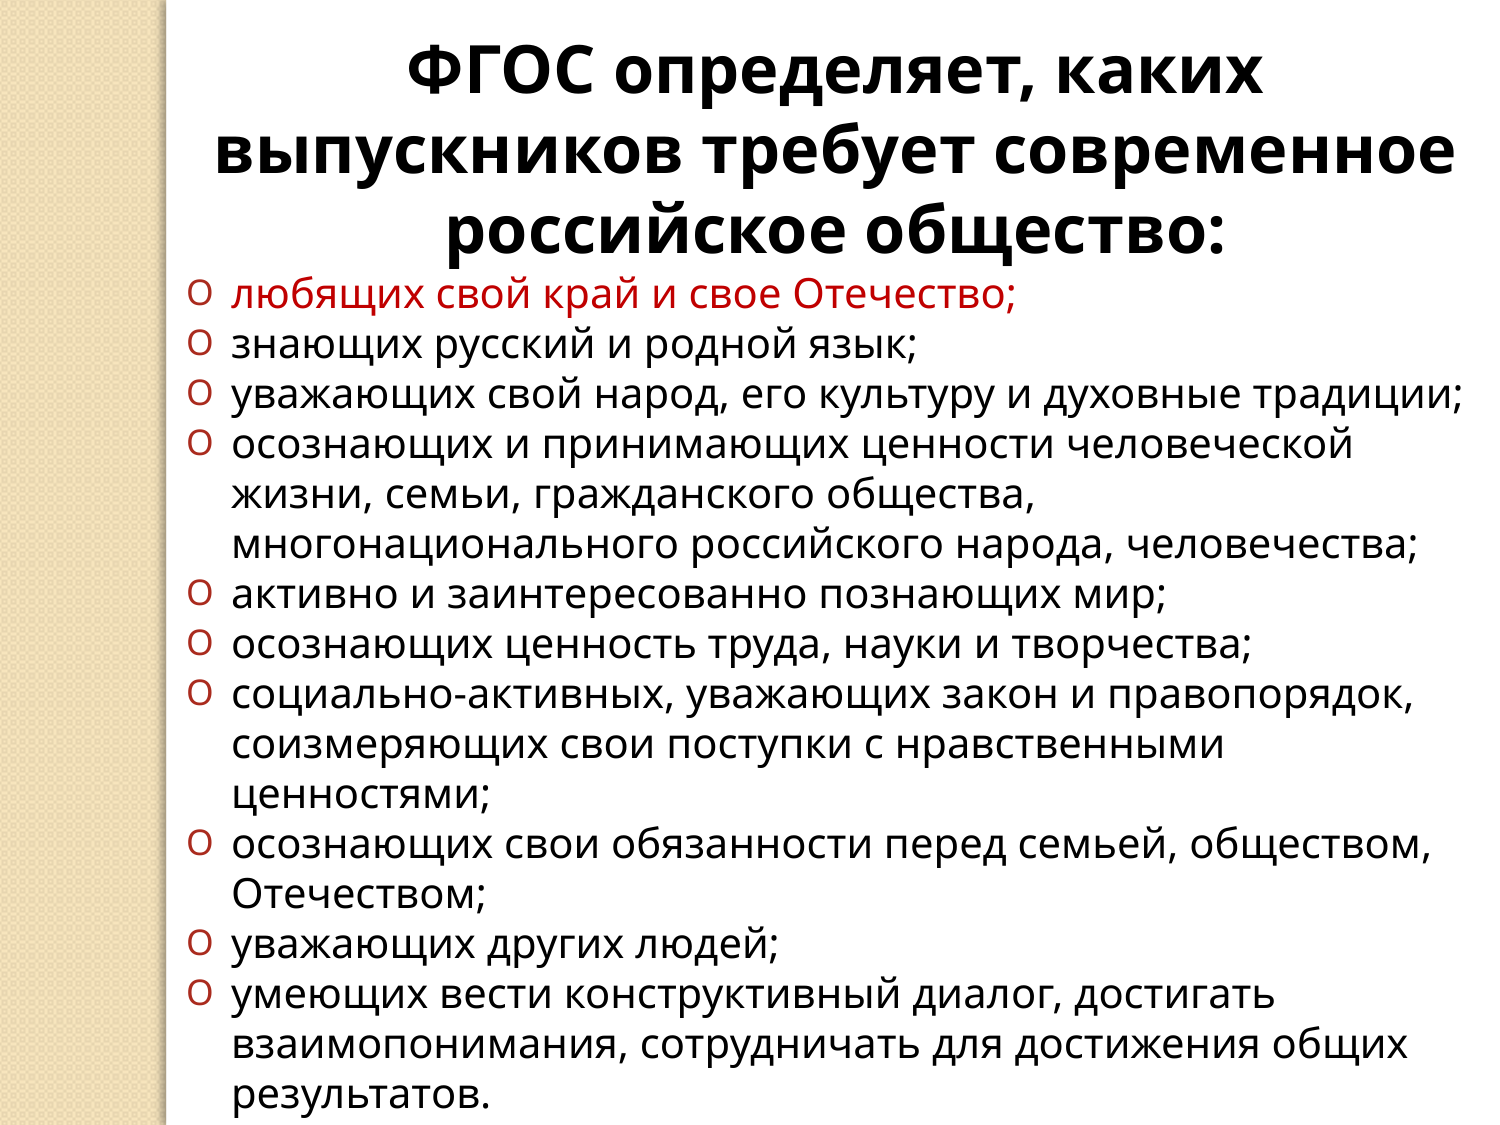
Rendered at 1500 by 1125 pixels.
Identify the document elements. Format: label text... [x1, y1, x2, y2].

text_box ФГОС определяет, каких выпускников требует современное российское общество: любящих свой край и свое Отечество; знающих русский и родной язык; уважающих свой народ, его культуру и духовные традиции; осознающих и принимающих ценности человеческой жизни, семьи, гражданского общества, многонационального российского народа, человечества; активно и заинтересованно познающих мир; осознающих ценность труда, науки и творчества; социально-активных, уважающих закон и правопорядок, соизмеряющих свои поступки с нравственными ценностями; осознающих свои обязанности перед семьей, обществом, Отечеством; уважающих других людей; умеющих вести конструктивный диалог, достигать взаимопонимания, сотрудничать для достижения общих результатов. [171, 19, 1500, 1125]
